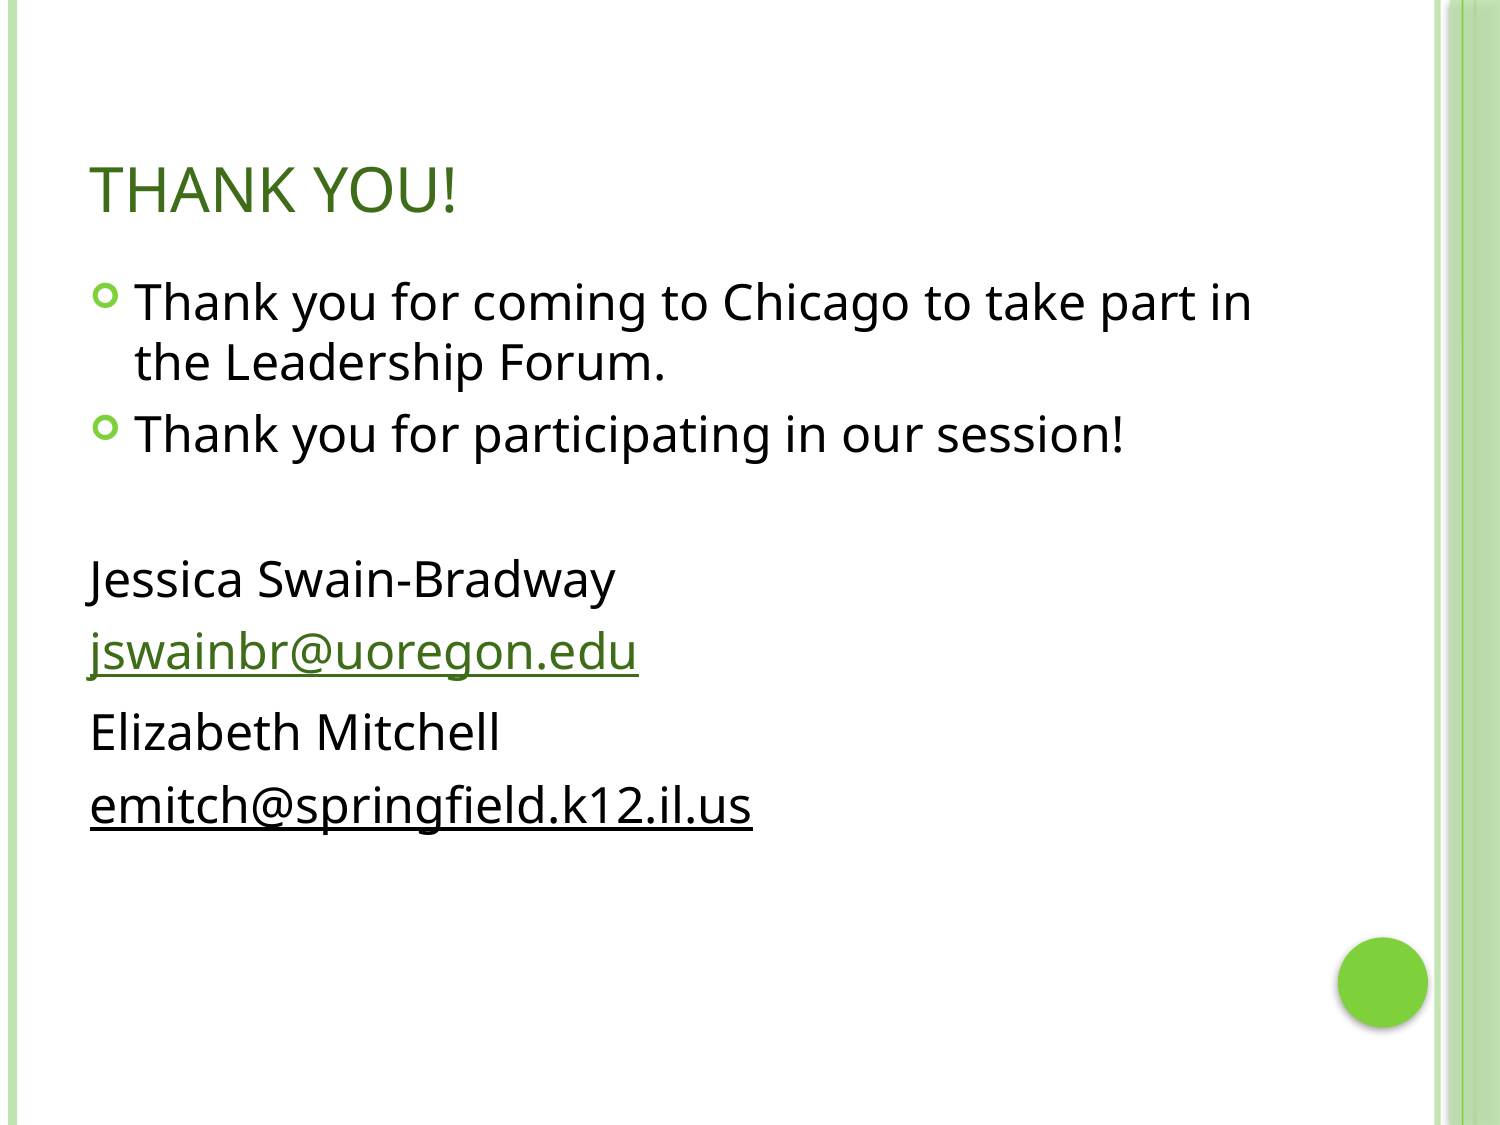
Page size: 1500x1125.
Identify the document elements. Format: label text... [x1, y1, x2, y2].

title Thank You! [75, 45, 1300, 233]
list Thank you for coming to Chicago to take part in the Leadership Forum. Thank you for participating in our session! Jessica Swain-Bradway jswainbr@uoregon.edu Elizabeth Mitchell emitch@springfield.k12.il.us [75, 262, 1300, 1062]
